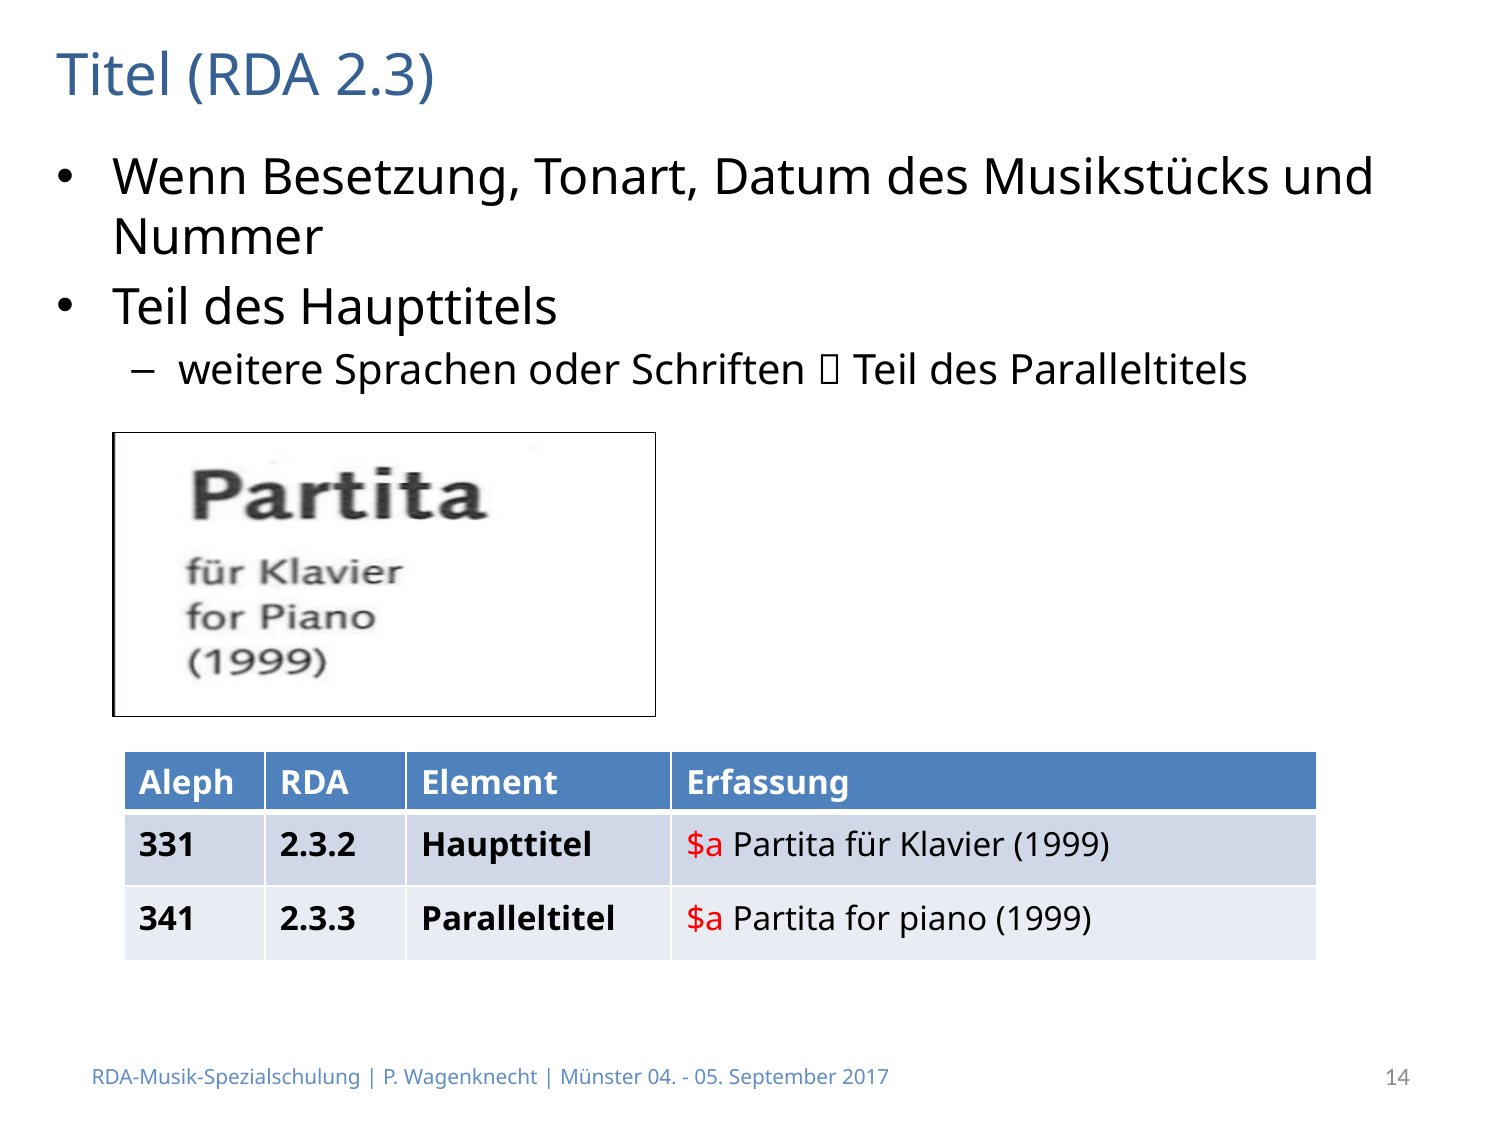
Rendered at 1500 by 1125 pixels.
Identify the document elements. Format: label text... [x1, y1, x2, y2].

picture [111, 432, 656, 717]
table_cell Paralleltitel [407, 887, 670, 960]
table_cell 2.3.3 [266, 887, 405, 960]
table_cell 331 [125, 815, 264, 885]
table_cell $a Partita für Klavier (1999) [672, 815, 1316, 885]
title Titel (RDA 2.3) [41, 30, 1459, 114]
table_header Erfassung [672, 752, 1316, 809]
slide_number 14 [1187, 1045, 1425, 1106]
table_header Aleph [125, 752, 264, 809]
table_cell 341 [125, 887, 264, 960]
table_cell 2.3.2 [266, 815, 405, 885]
table_header Element [407, 752, 670, 809]
list Wenn Besetzung, Tonart, Datum des Musikstücks und Nummer Teil des Haupttitels weitere Sprachen oder Schriften  Teil des Paralleltitels [41, 137, 1459, 1035]
footer RDA-Musik-Spezialschulung | P. Wagenknecht | Münster 04. - 05. September 2017 [76, 1045, 1187, 1106]
table_cell Haupttitel [407, 815, 670, 885]
table_cell $a Partita for piano (1999) [672, 887, 1316, 960]
table_header RDA [266, 752, 405, 809]
